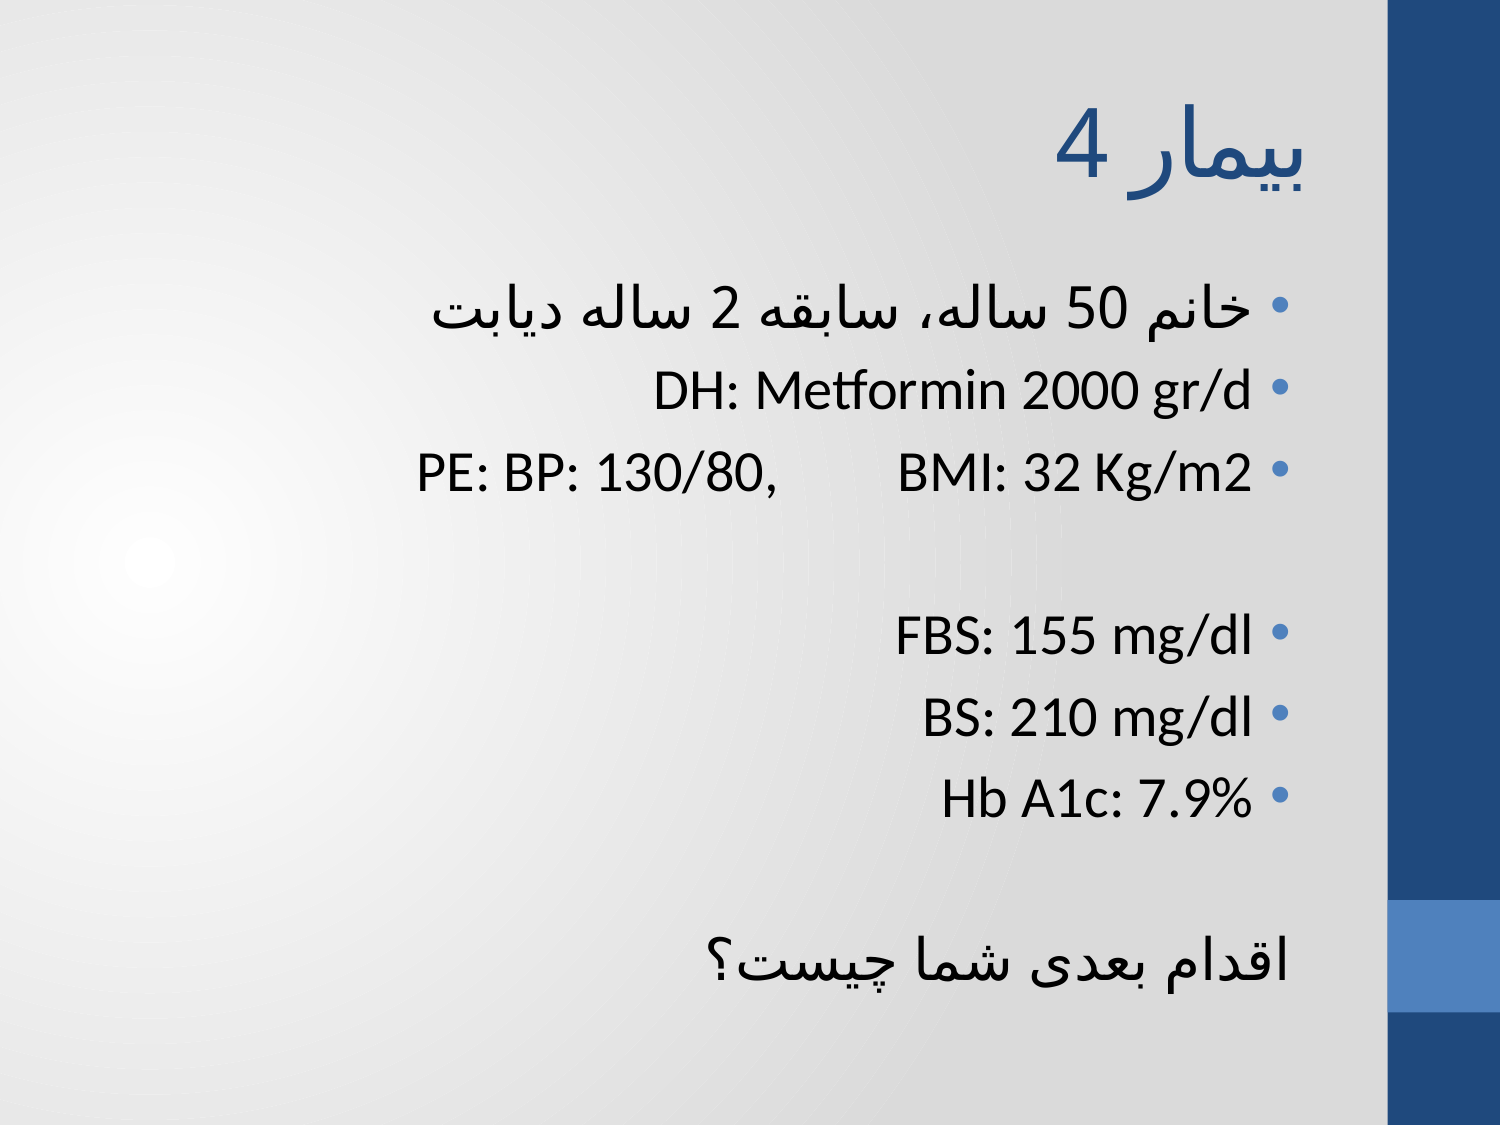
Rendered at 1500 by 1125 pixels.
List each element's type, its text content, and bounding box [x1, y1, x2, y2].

title بیمار 4 [75, 45, 1325, 233]
list خانم 50 ساله، سابقه 2 ساله دیابت DH: Metformin 2000 gr/d PE: BP: 130/80, BMI: 32 Kg/m2 FBS: 155 mg/dl BS: 210 mg/dl Hb A1c: 7.9% اقدام بعدی شما چیست؟ [75, 262, 1325, 1050]
